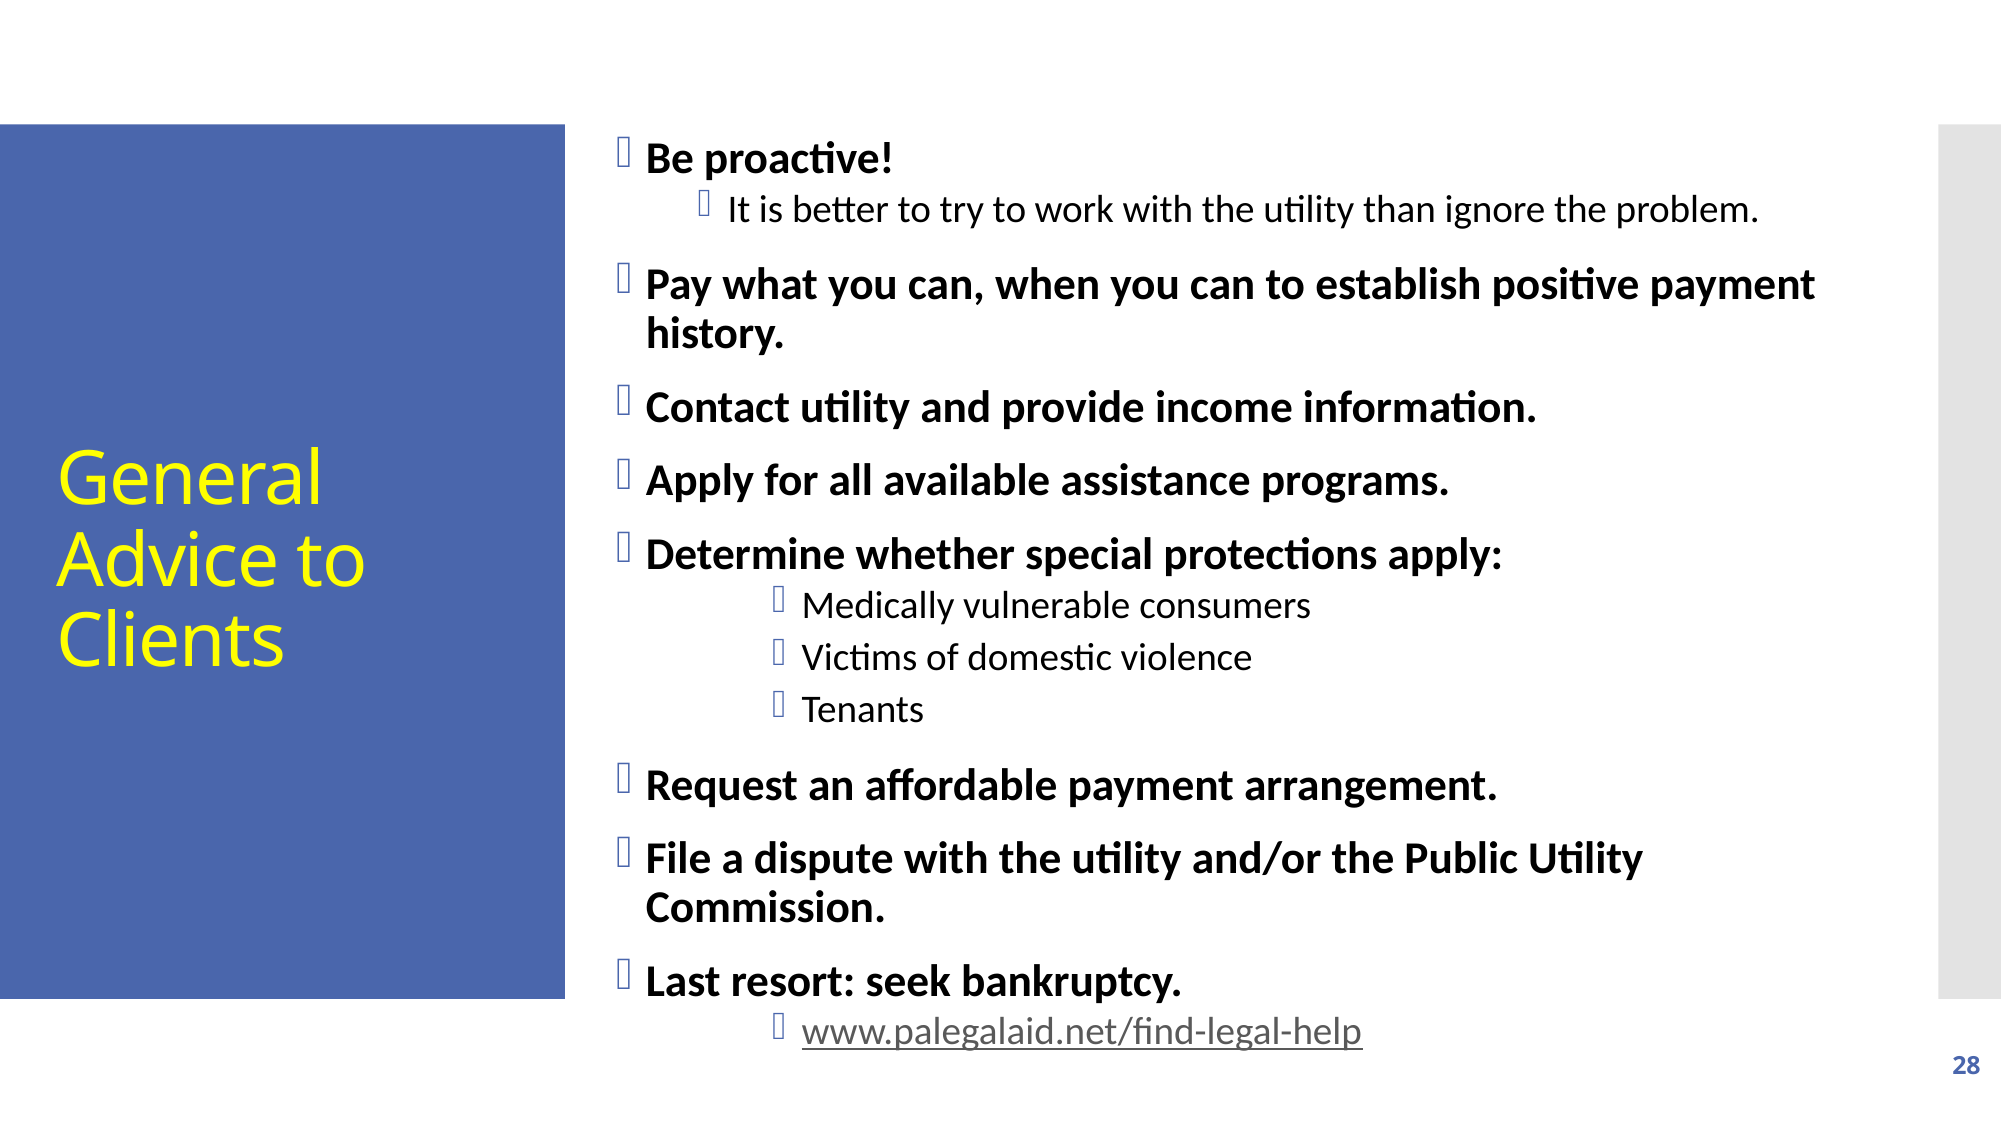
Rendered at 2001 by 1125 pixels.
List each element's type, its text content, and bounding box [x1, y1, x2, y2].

title General Advice to Clients [41, 184, 525, 940]
list Be proactive! It is better to try to work with the utility than ignore the problem. Pay what you can, when you can to establish positive payment history. Contact utility and provide income information. Apply for all available assistance programs. Determine whether special protections apply: Medically vulnerable consumers Victims of domestic violence Tenants Request an affordable payment arrangement. File a dispute with the utility and/or the Public Utility Commission. Last resort: seek bankruptcy. www.palegalaid.net/find-legal-help [601, 124, 1904, 1064]
slide_number 28 [1744, 1042, 1996, 1103]
